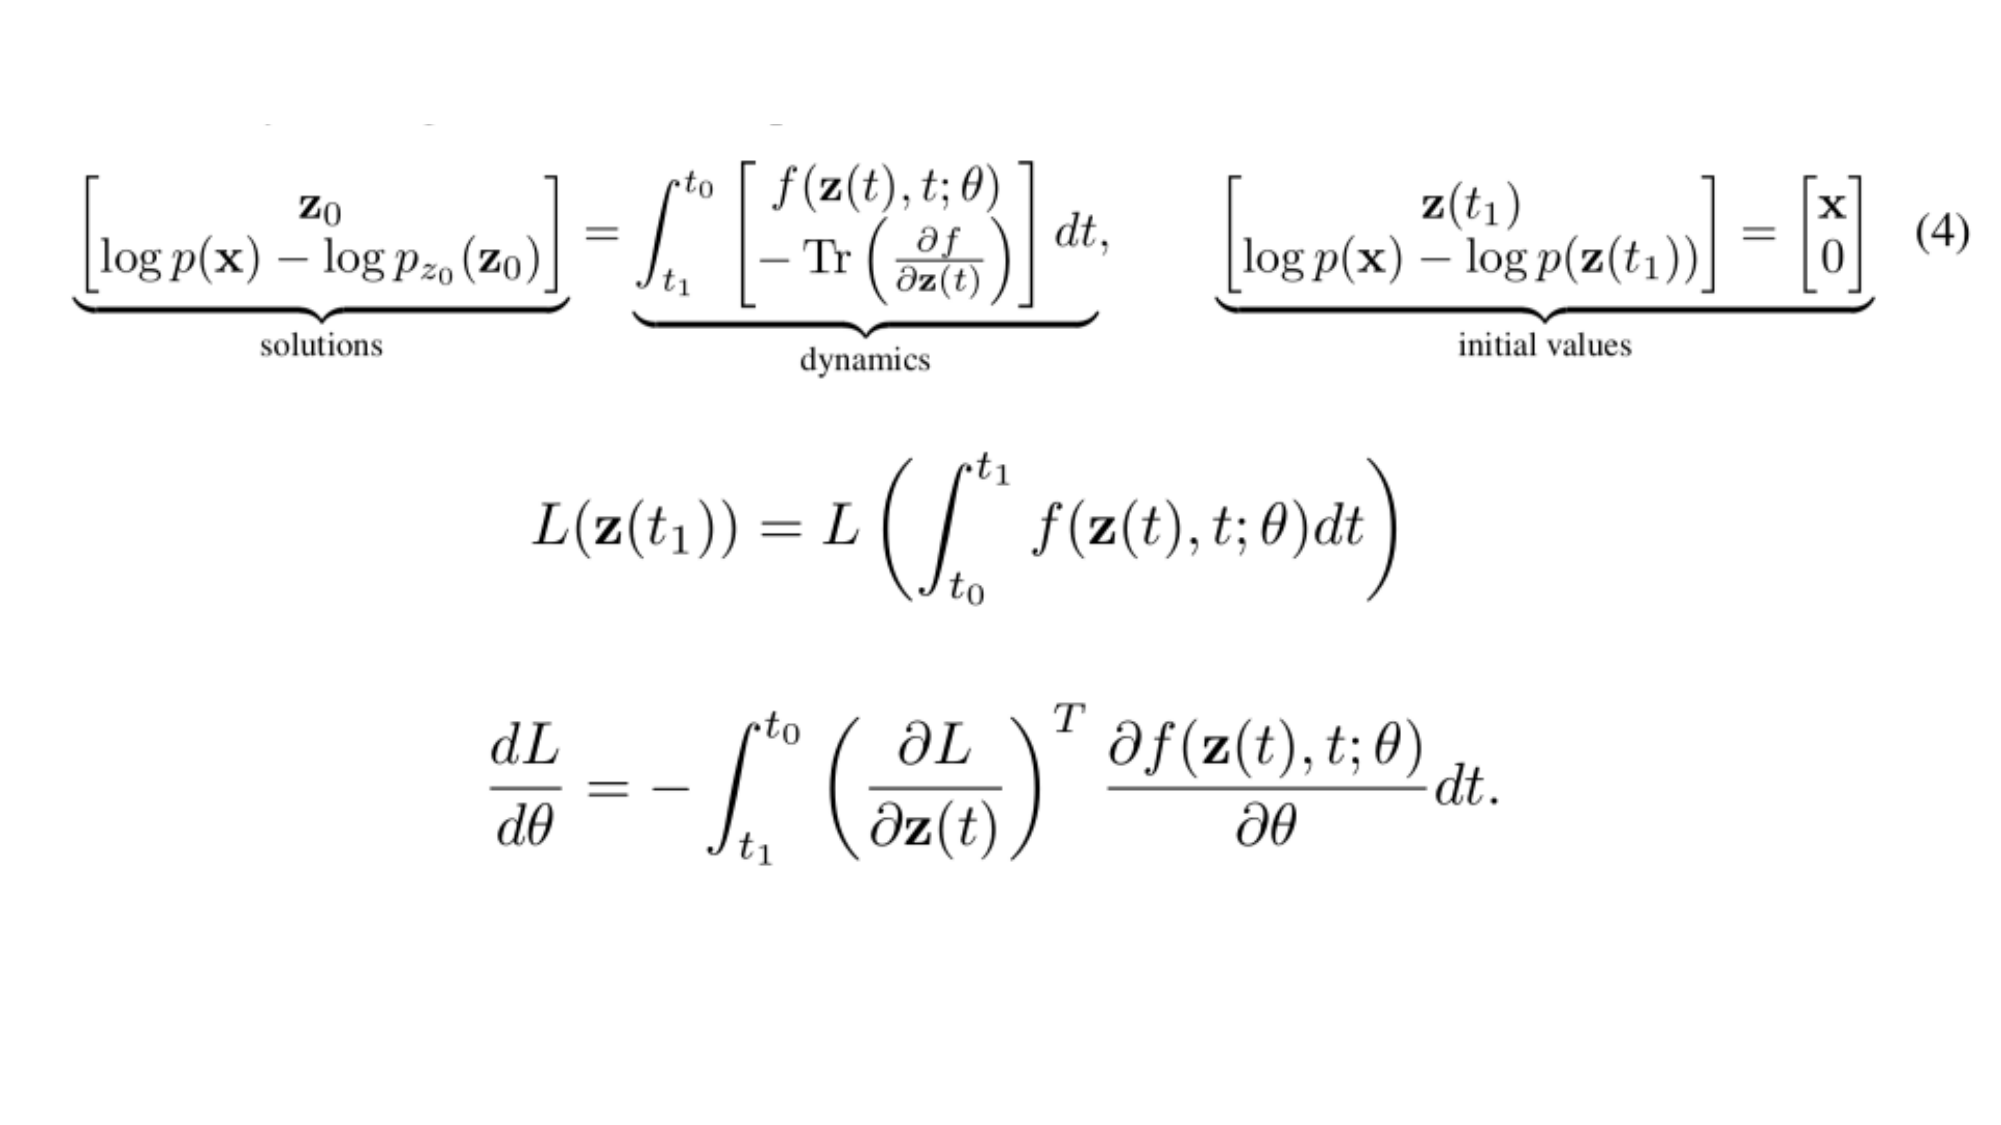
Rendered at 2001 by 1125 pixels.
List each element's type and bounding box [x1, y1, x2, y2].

picture [0, 124, 2000, 390]
picture [443, 672, 1524, 889]
list [443, 415, 1453, 632]
